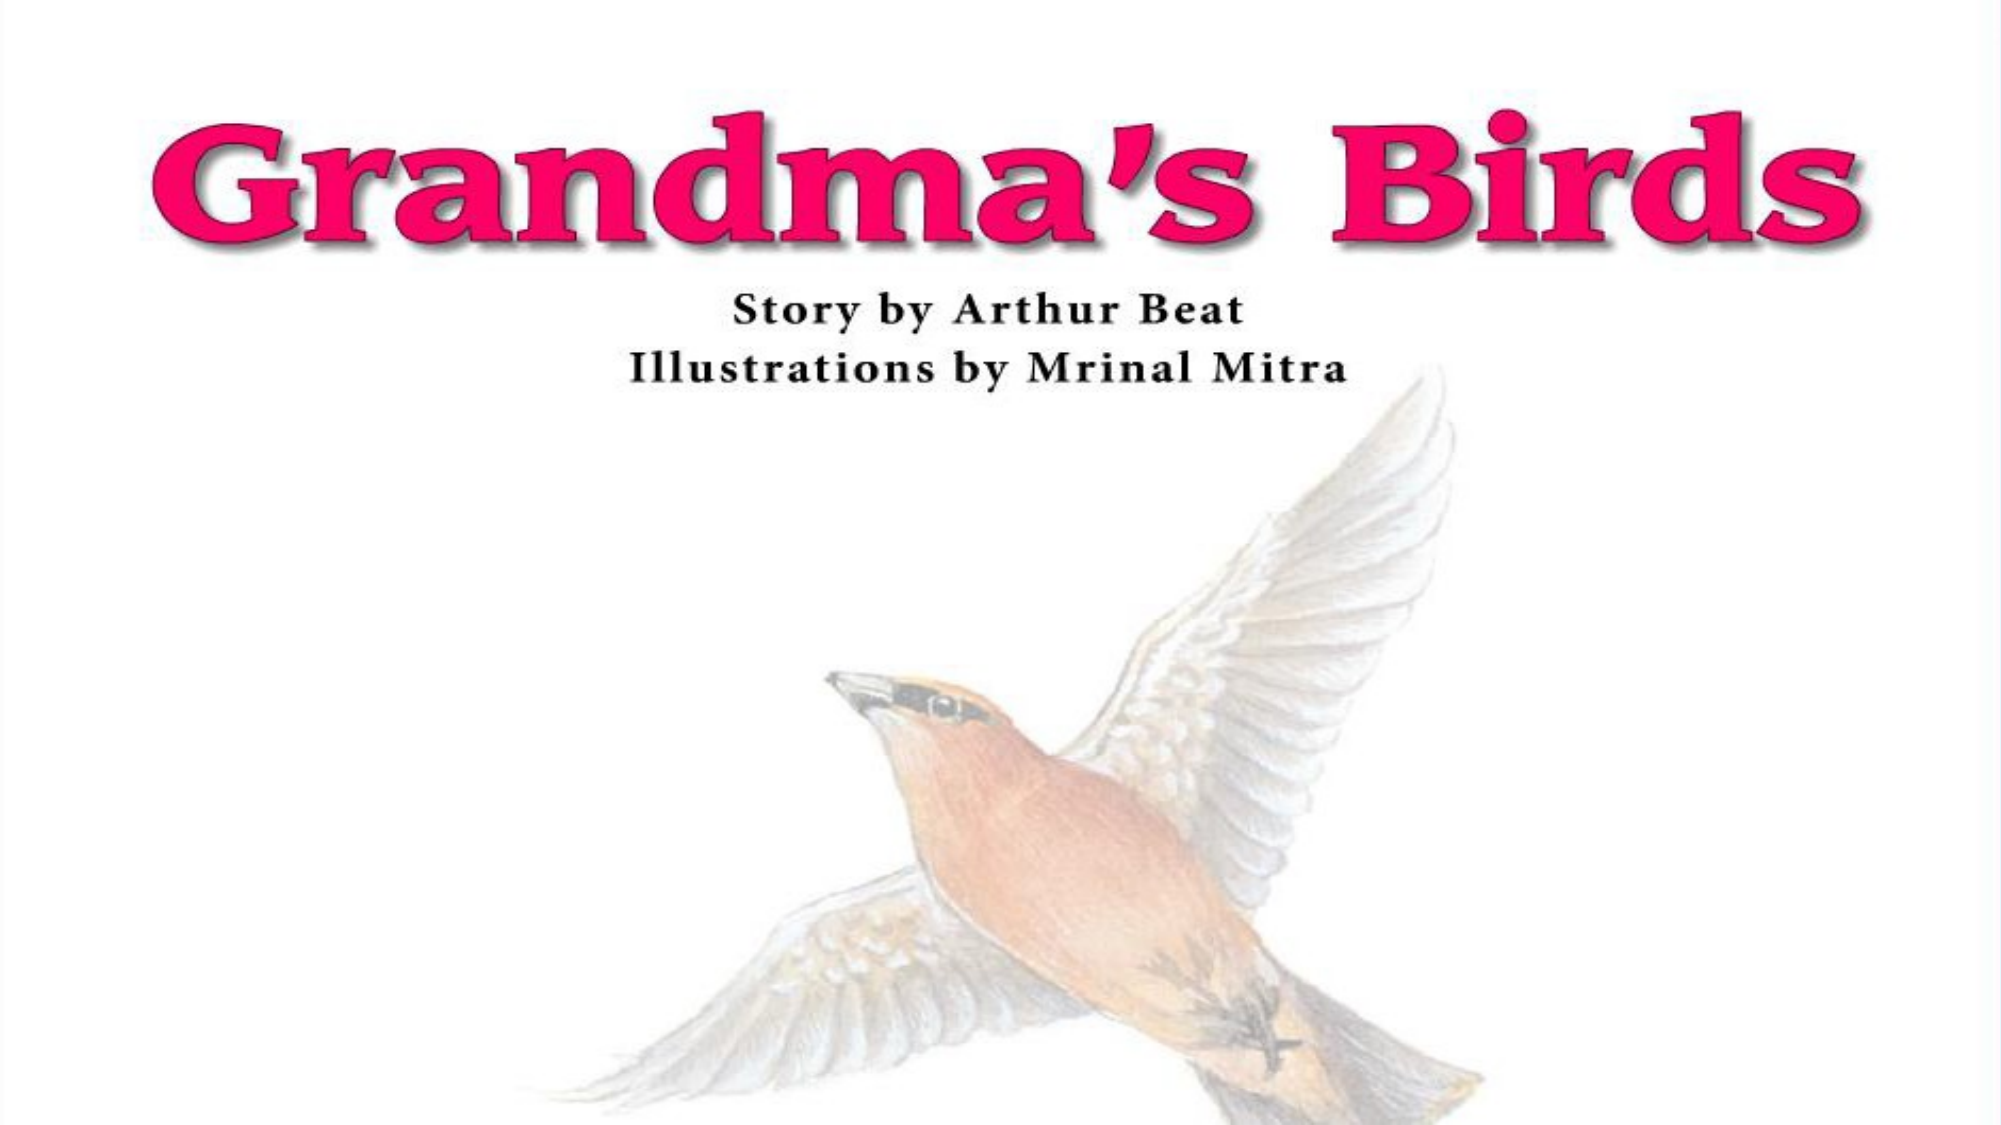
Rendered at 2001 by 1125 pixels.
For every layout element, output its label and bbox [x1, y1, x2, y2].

text_box [0, 0, 2000, 1125]
